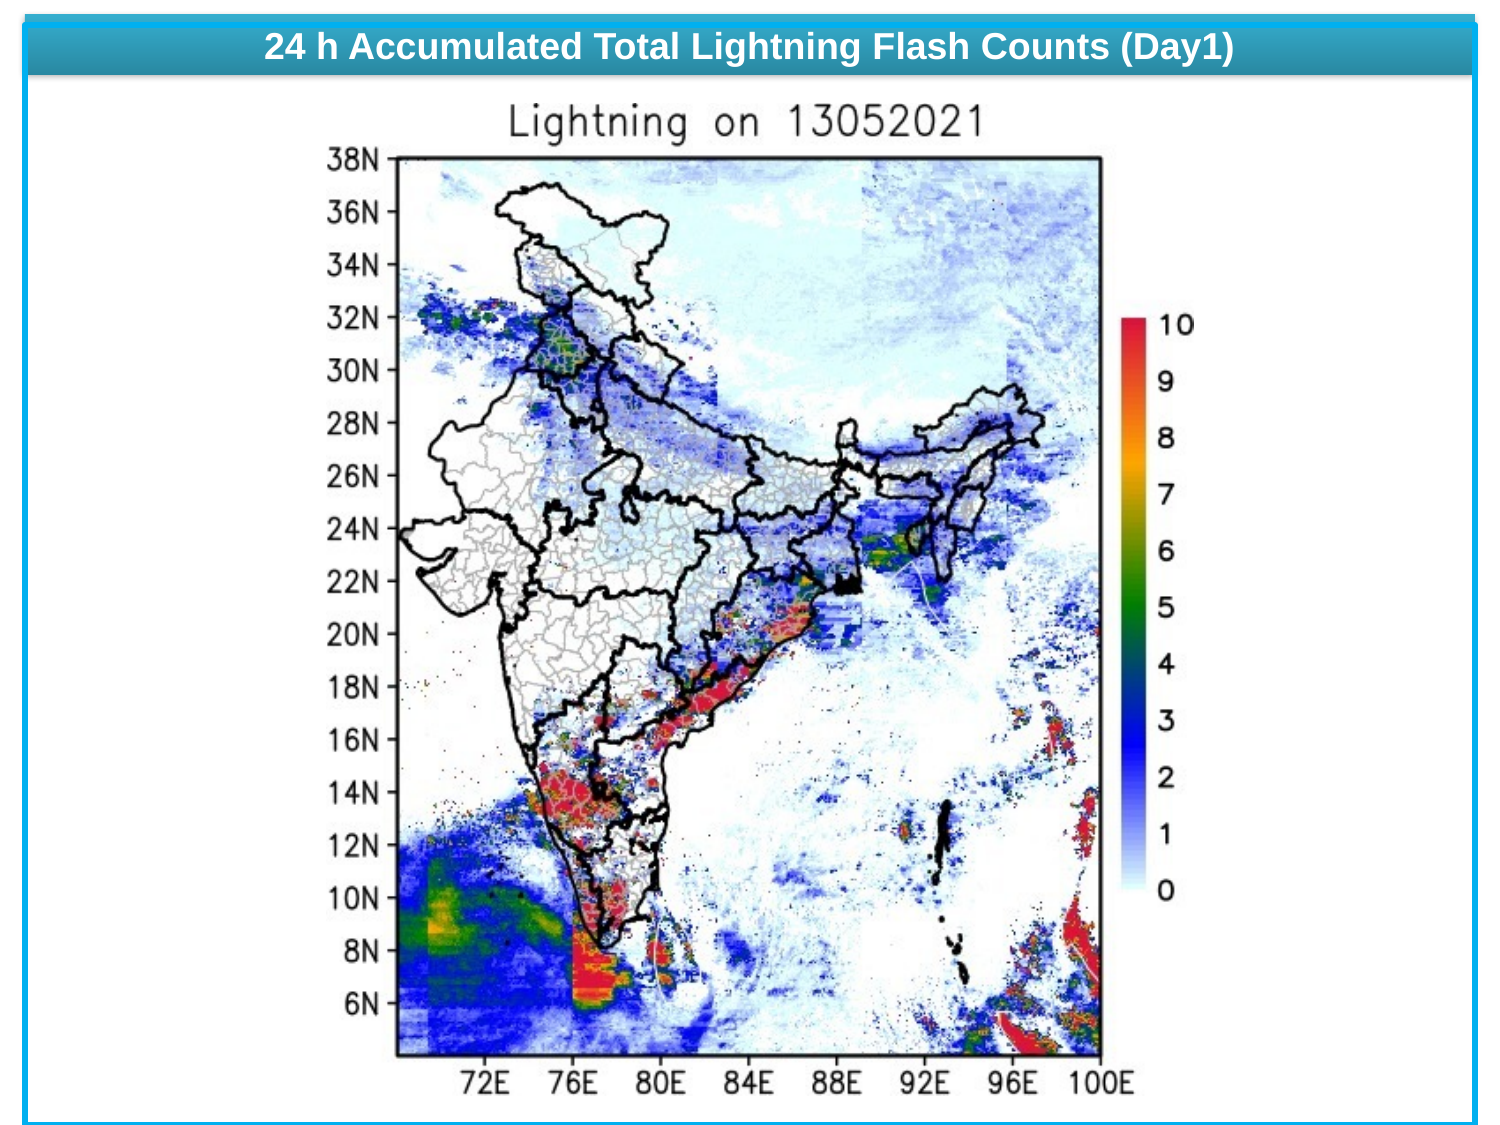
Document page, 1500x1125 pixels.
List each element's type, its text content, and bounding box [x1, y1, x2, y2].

picture [326, 103, 1194, 1097]
text_box [23, 23, 1477, 1125]
text_box 24 h Accumulated Total Lightning Flash Counts (Day1) [24, 14, 1475, 23]
